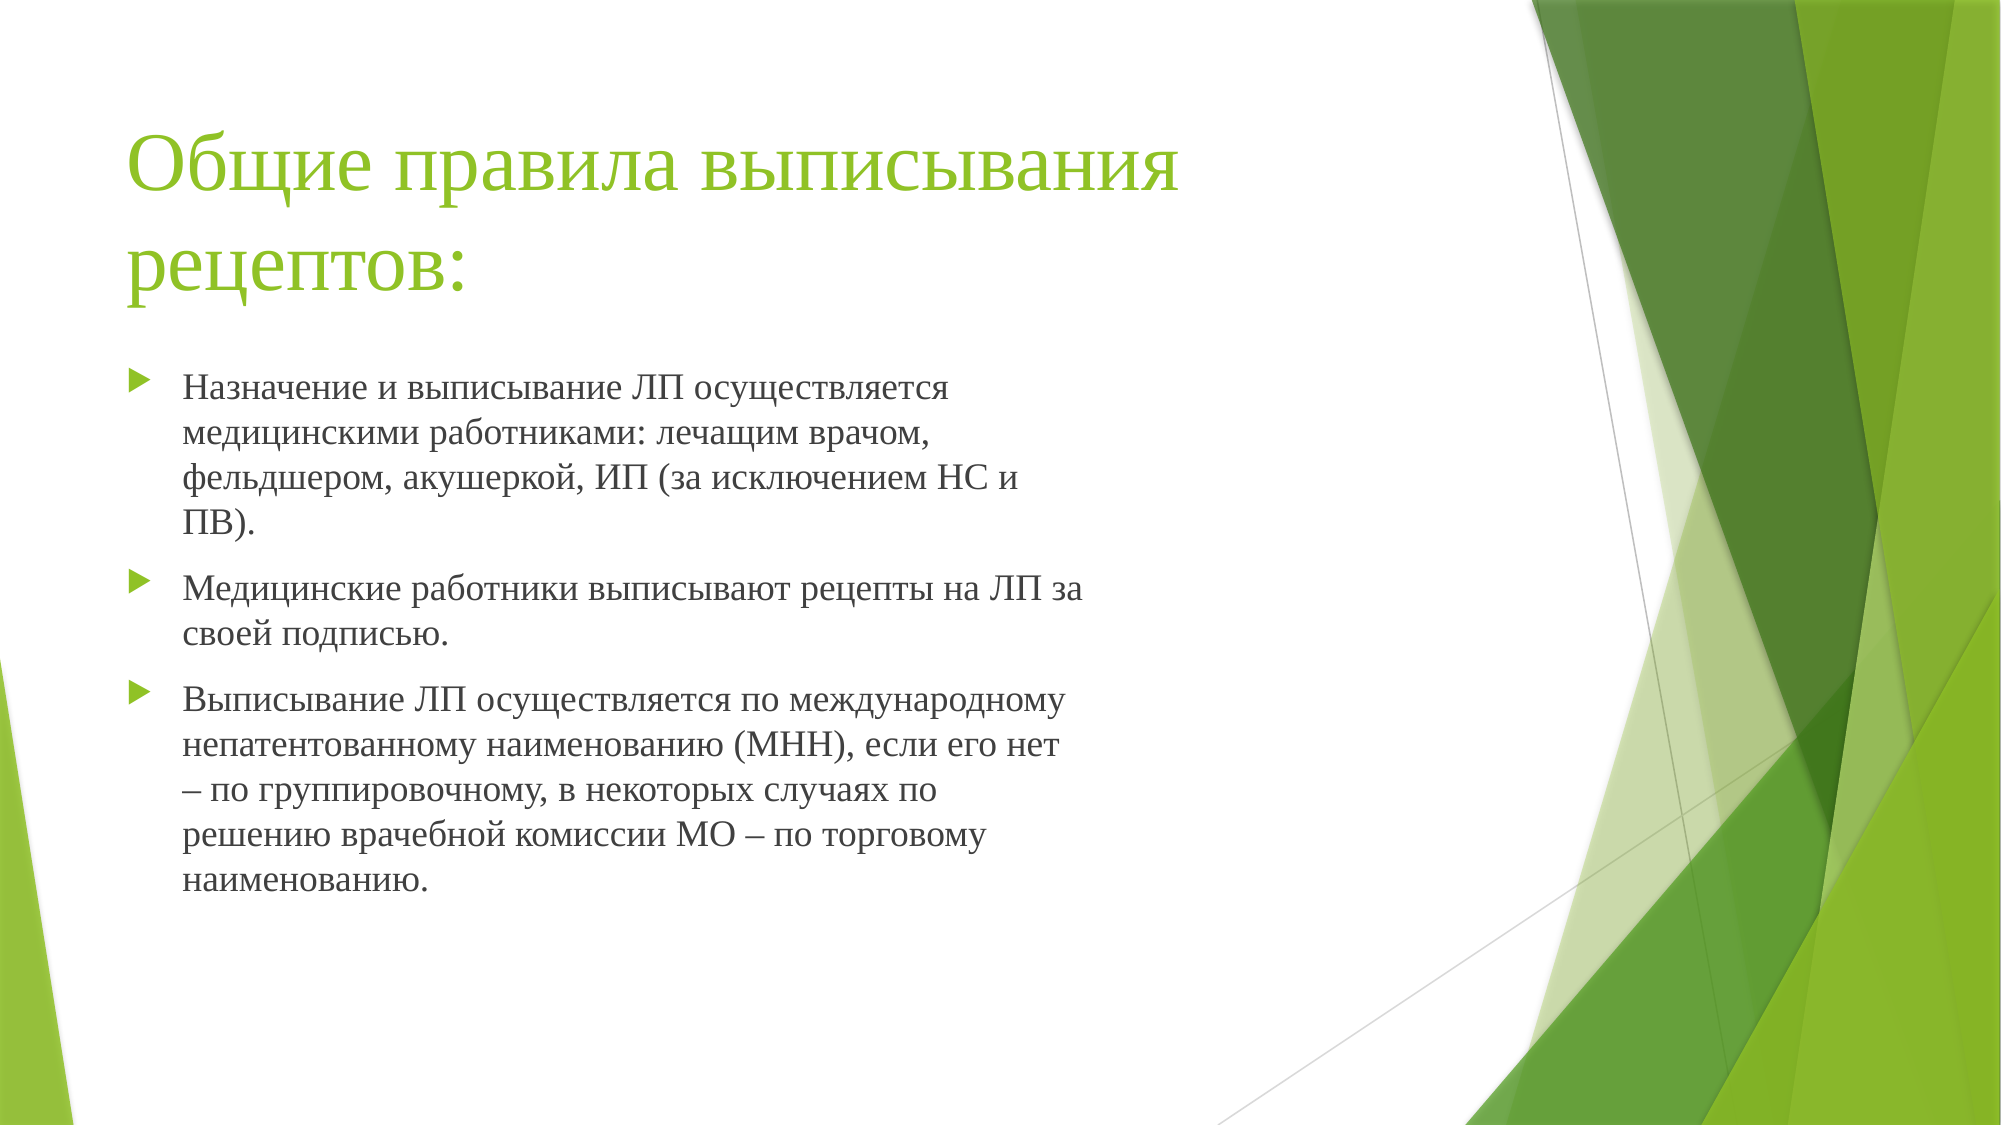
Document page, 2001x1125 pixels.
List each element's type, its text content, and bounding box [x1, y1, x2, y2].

list Назначение и выписывание ЛП осуществляется медицинскими работниками: лечащим врачом, фельдшером, акушеркой, ИП (за исключением НС и ПВ). Медицинские работники выписывают рецепты на ЛП за своей подписью. Выписывание ЛП осуществляется по международному непатентованному наименованию (МНН), если его нет – по группировочному, в некоторых случаях по решению врачебной комиссии МО – по торговому наименованию. [111, 354, 1101, 992]
title Общие правила выписывания рецептов: [111, 99, 1522, 317]
